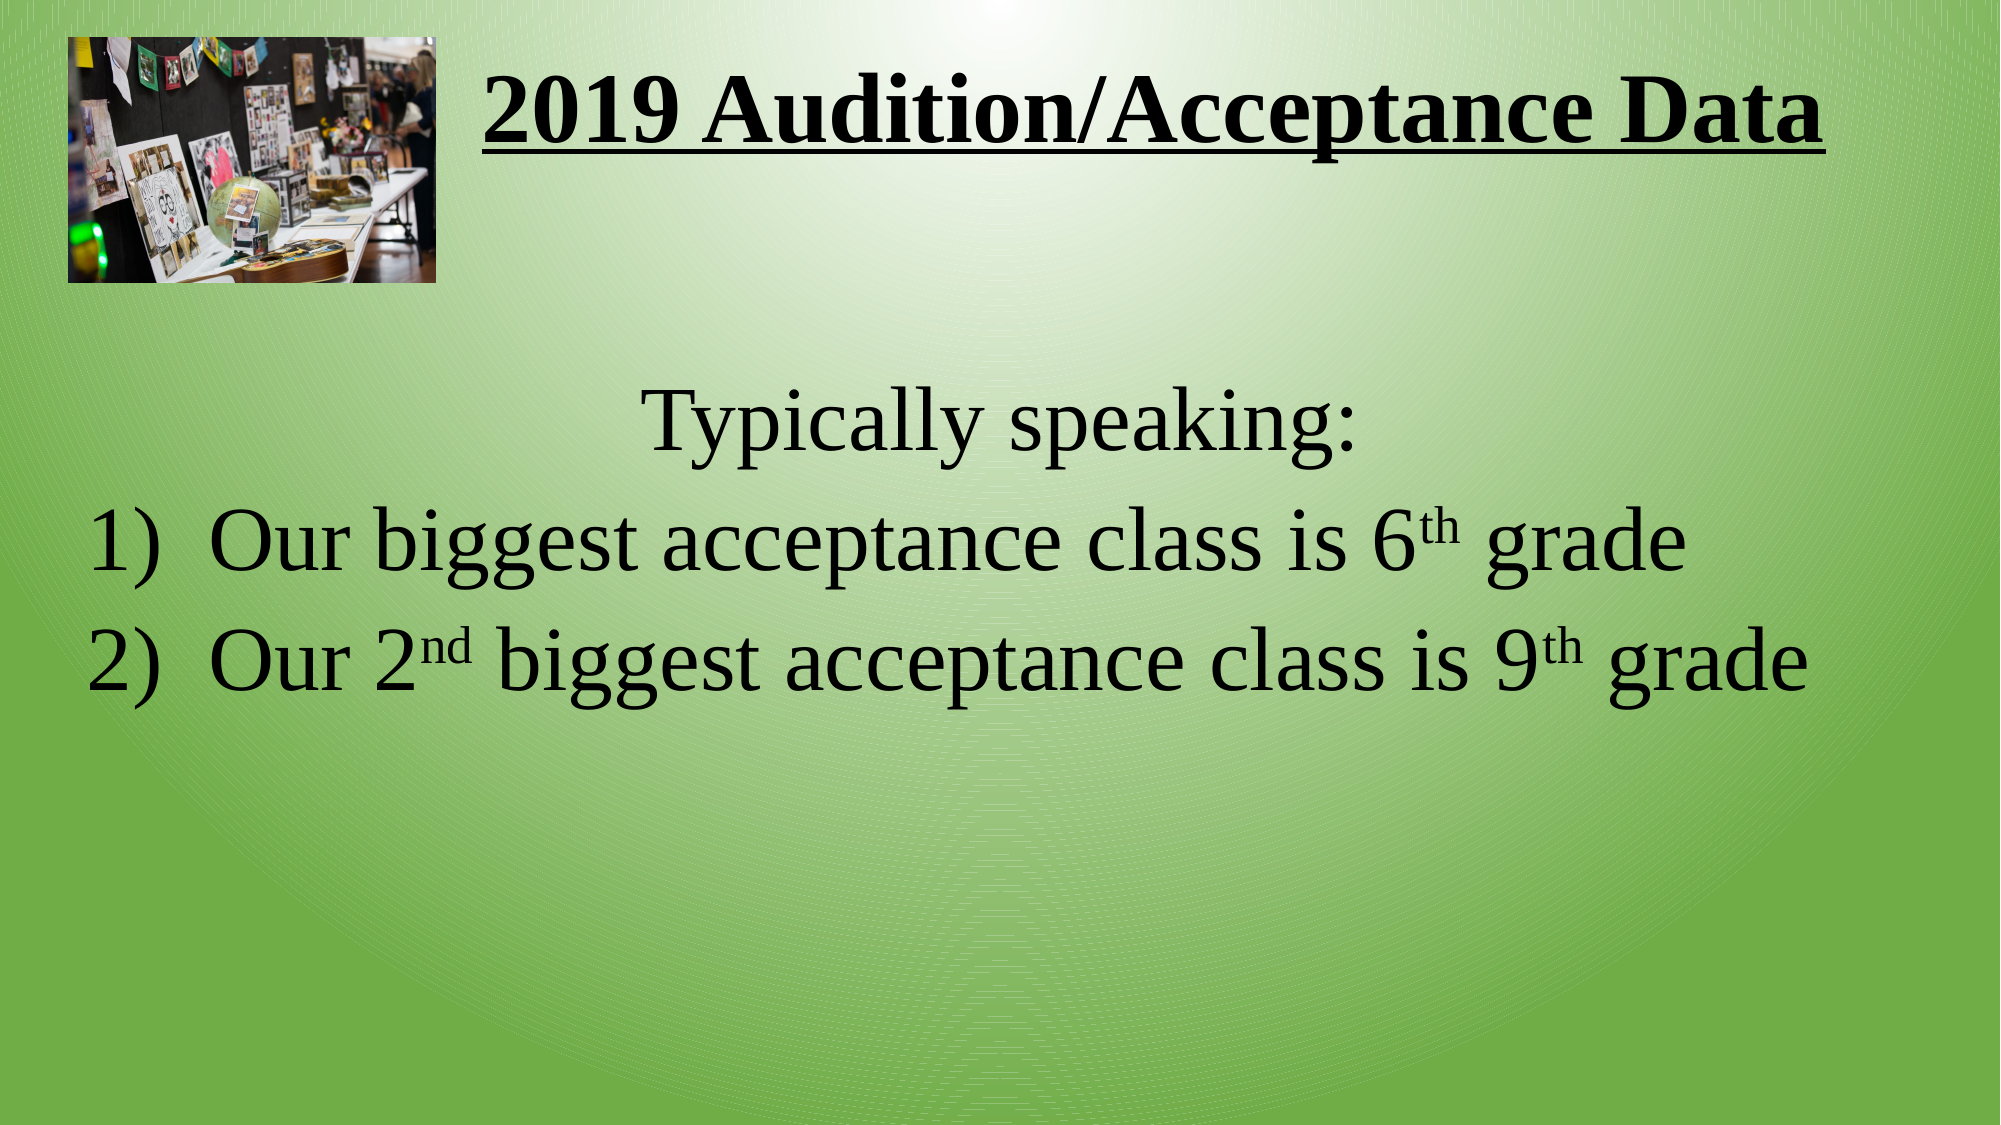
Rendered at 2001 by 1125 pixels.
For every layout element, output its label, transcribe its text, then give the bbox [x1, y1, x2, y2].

picture [68, 37, 436, 283]
title 2019 Audition/Acceptance Data [376, 25, 1932, 173]
subtitle Typically speaking: Our biggest acceptance class is 6th grade Our 2nd biggest acceptance class is 9th grade [71, 363, 1932, 1100]
